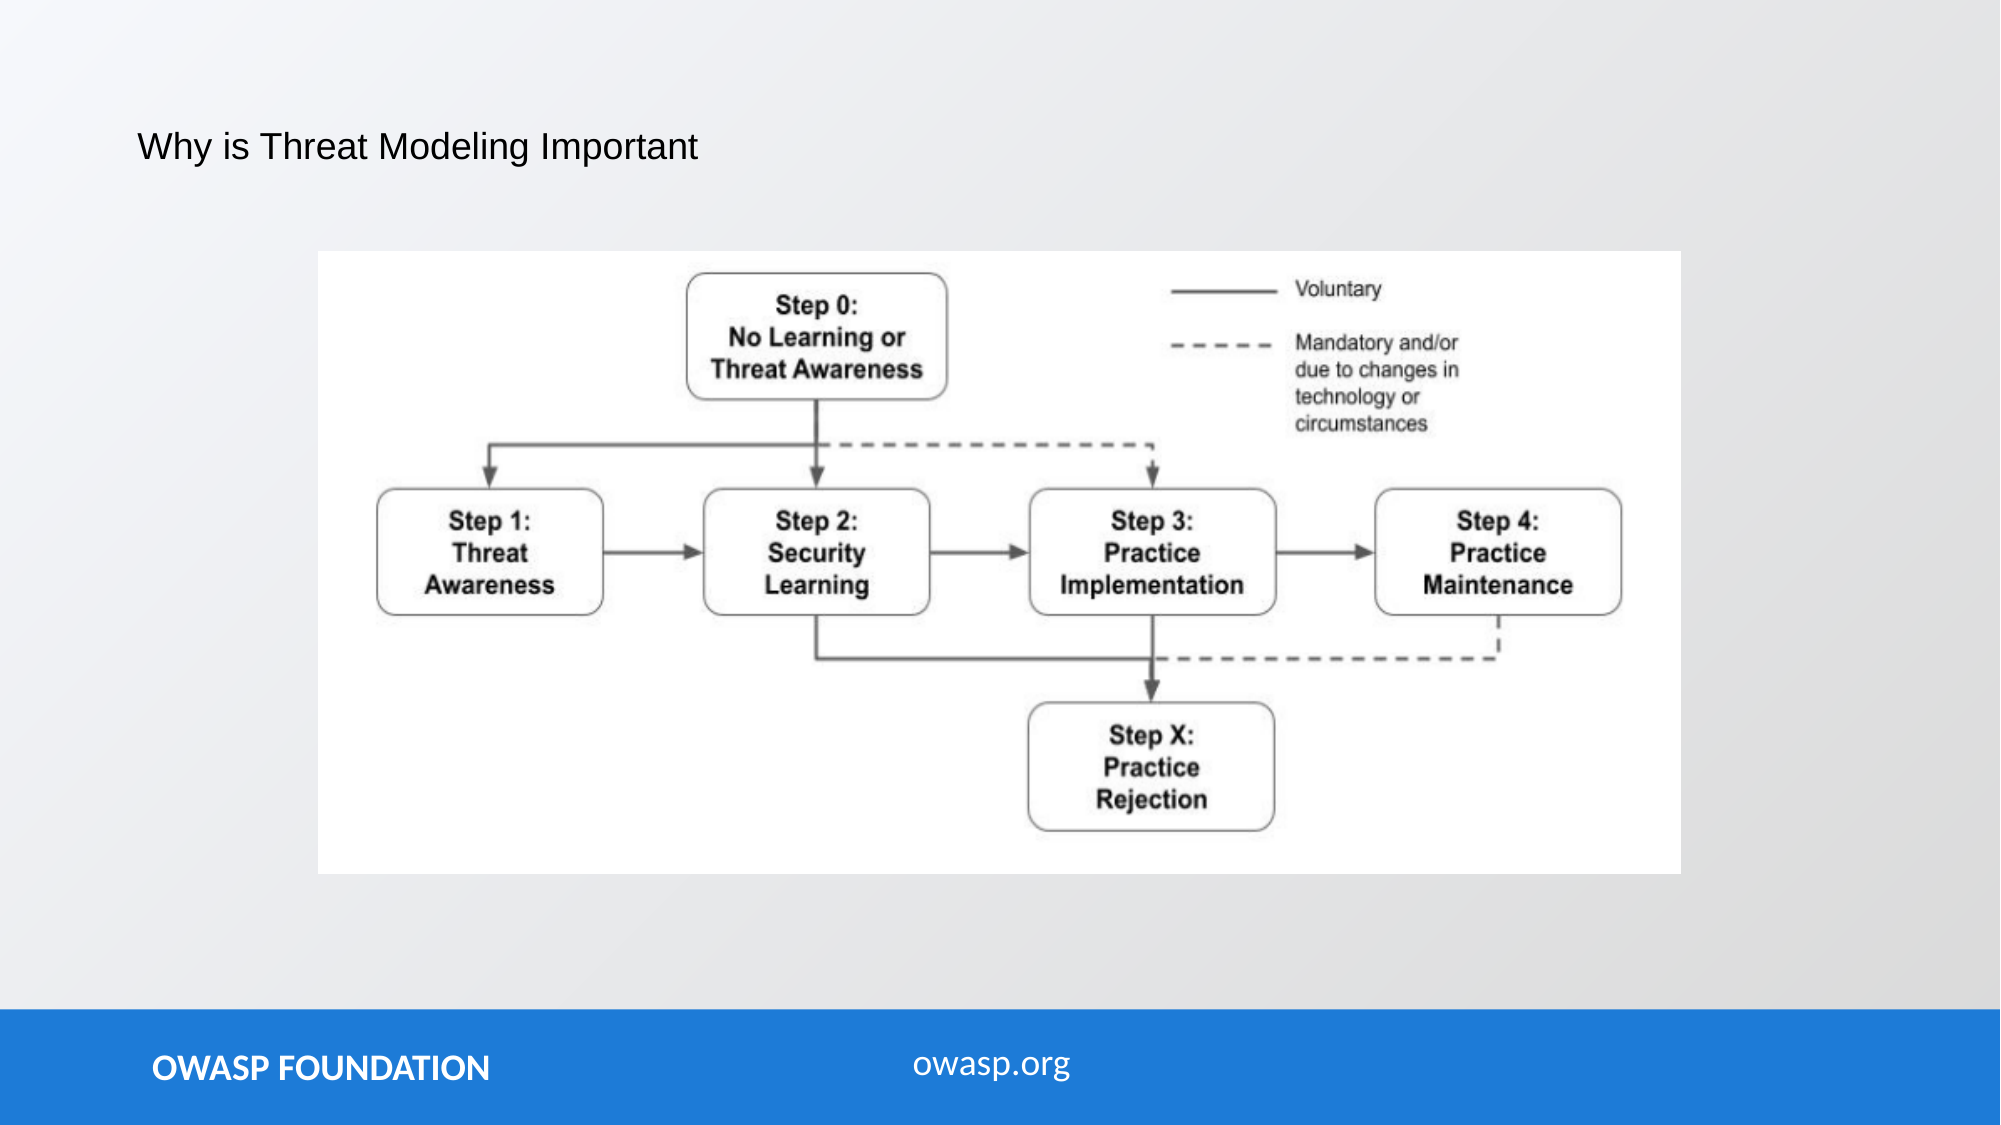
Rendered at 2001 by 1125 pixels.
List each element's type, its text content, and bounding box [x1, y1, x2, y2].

title Why is Threat Modeling Important [137, 35, 1863, 253]
picture [318, 250, 1682, 874]
